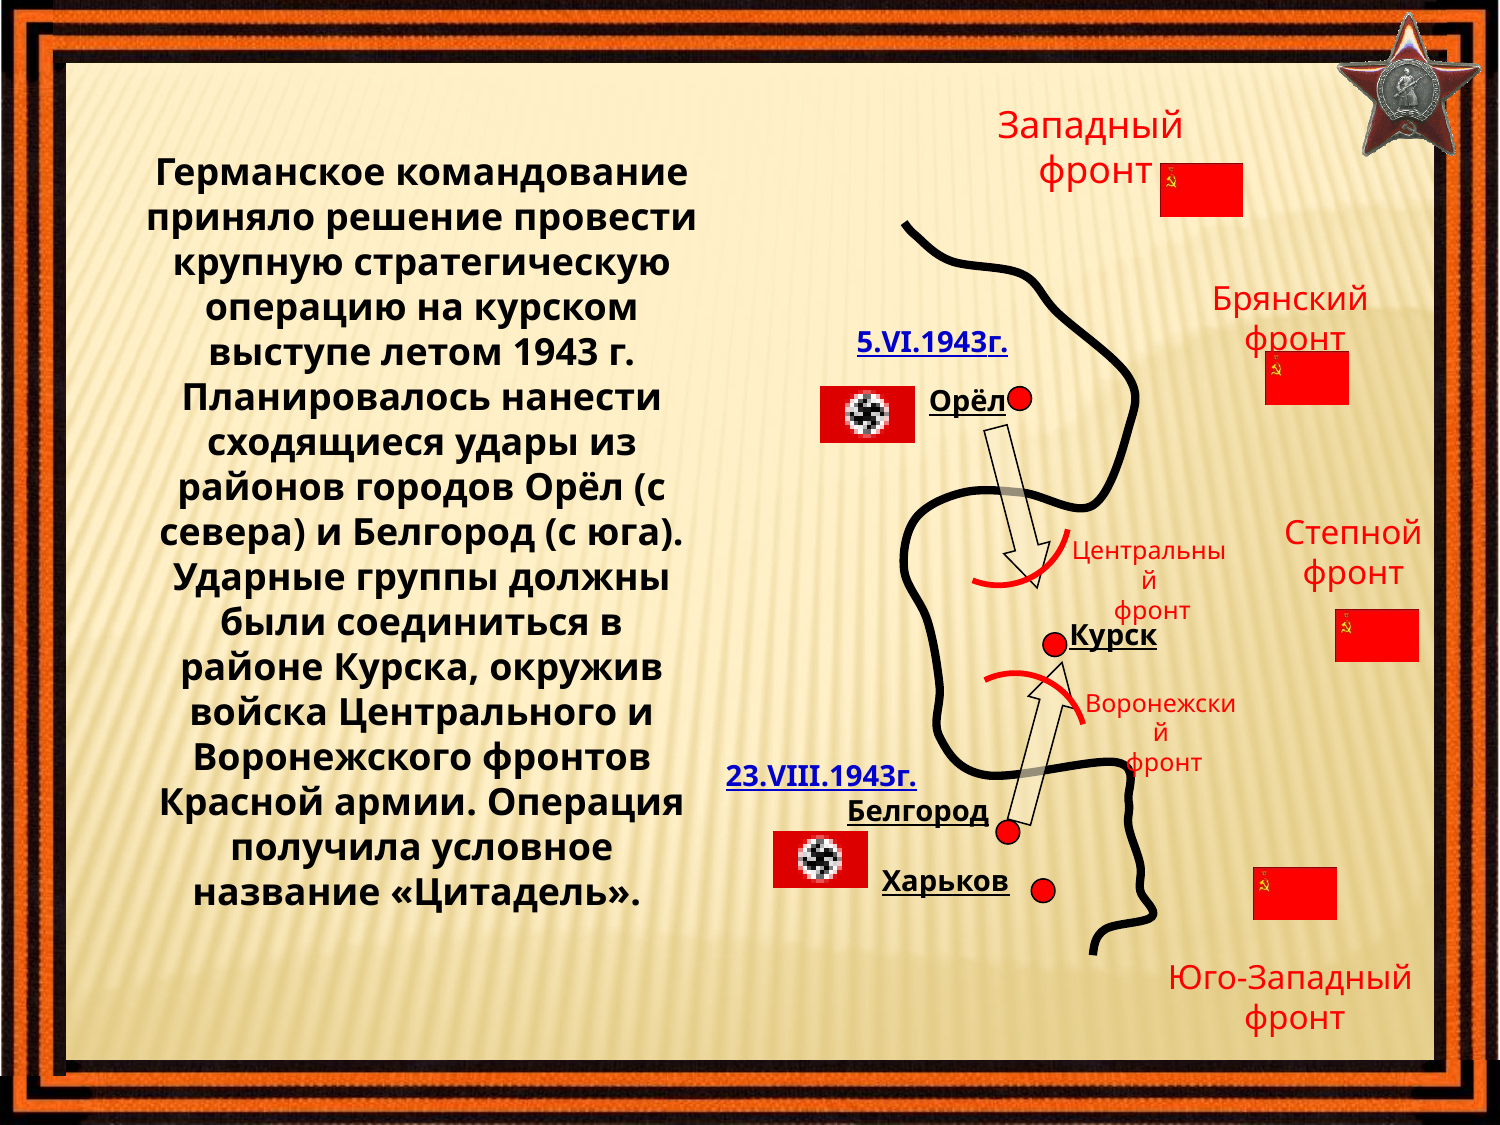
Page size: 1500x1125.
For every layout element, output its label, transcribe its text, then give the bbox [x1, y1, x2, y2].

text_box Воронежский фронт [1066, 679, 1256, 785]
text_box [904, 222, 1136, 509]
text_box Западный фронт [972, 93, 1219, 199]
text_box [1042, 632, 1067, 657]
text_box Германское командование приняло решение провести крупную стратегическую операцию на курском выступе летом 1943 г. Планировалось нанести сходящиеся удары из районов городов Орёл (с севера) и Белгород (с юга). Ударные группы должны были соединиться в районе Курска, окружив войска Центрального и Воронежского фронтов Красной армии. Операция получила условное название «Цитадель». [128, 140, 715, 921]
text_box Орёл [913, 374, 1044, 425]
text_box Степной фронт [1265, 503, 1424, 599]
text_box Брянский фронт [1136, 269, 1424, 365]
text_box [996, 820, 1020, 845]
text_box [984, 424, 1033, 521]
text_box 5.VI.1943г. [831, 316, 1033, 367]
text_box [1045, 766, 1154, 956]
text_box Курск [1054, 609, 1185, 659]
text_box [1007, 386, 1032, 411]
text_box [903, 425, 1028, 776]
text_box 23.VIII.1943г. [703, 749, 940, 800]
picture [0, 0, 1500, 1125]
text_box Центральный фронт [1054, 527, 1244, 632]
text_box Харьков [867, 855, 1045, 906]
text_box Юго-Западный фронт [1113, 949, 1424, 1044]
text_box [1028, 572, 1042, 588]
text_box [972, 514, 1068, 586]
text_box [1031, 878, 1055, 903]
text_box [1007, 733, 1056, 826]
text_box [1045, 662, 1073, 701]
text_box [984, 673, 1084, 744]
text_box Белгород [832, 785, 1010, 835]
